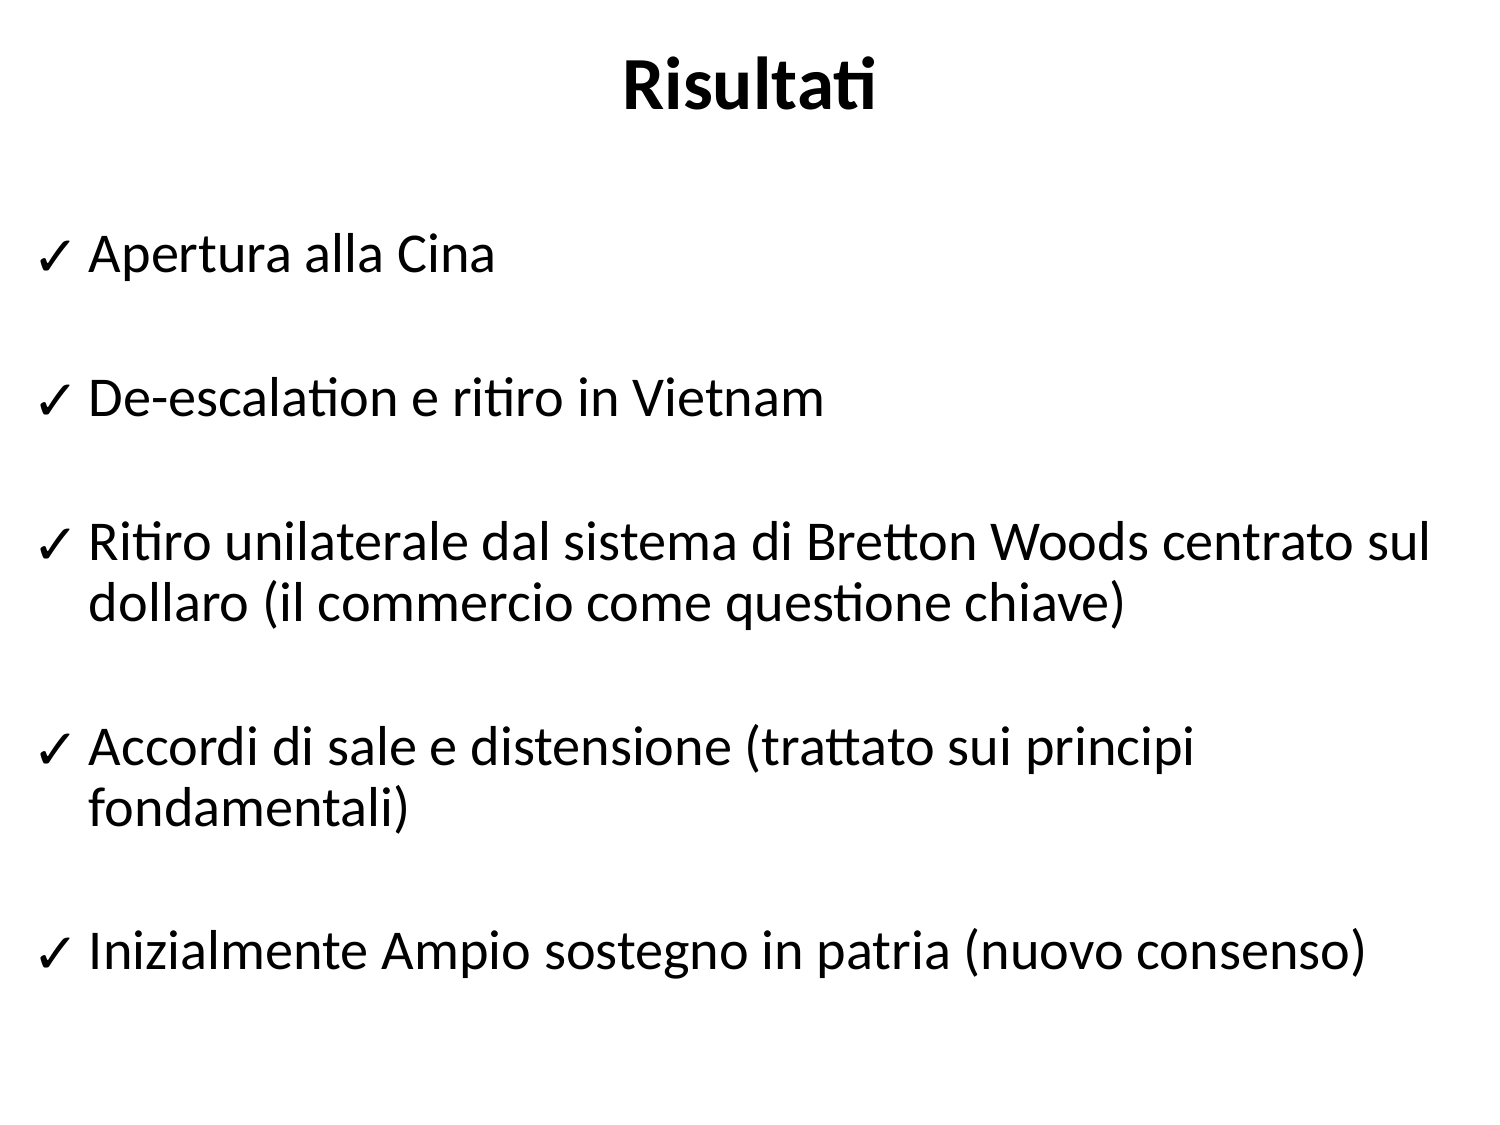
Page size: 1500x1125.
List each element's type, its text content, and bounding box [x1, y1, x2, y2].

title Risultati [75, 45, 1425, 114]
list Apertura alla Cina De-escalation e ritiro in Vietnam Ritiro unilaterale dal sistema di Bretton Woods centrato sul dollaro (il commercio come questione chiave) Accordi di sale e distensione (trattato sui principi fondamentali) Inizialmente Ampio sostegno in patria (nuovo consenso) [17, 125, 1483, 1005]
